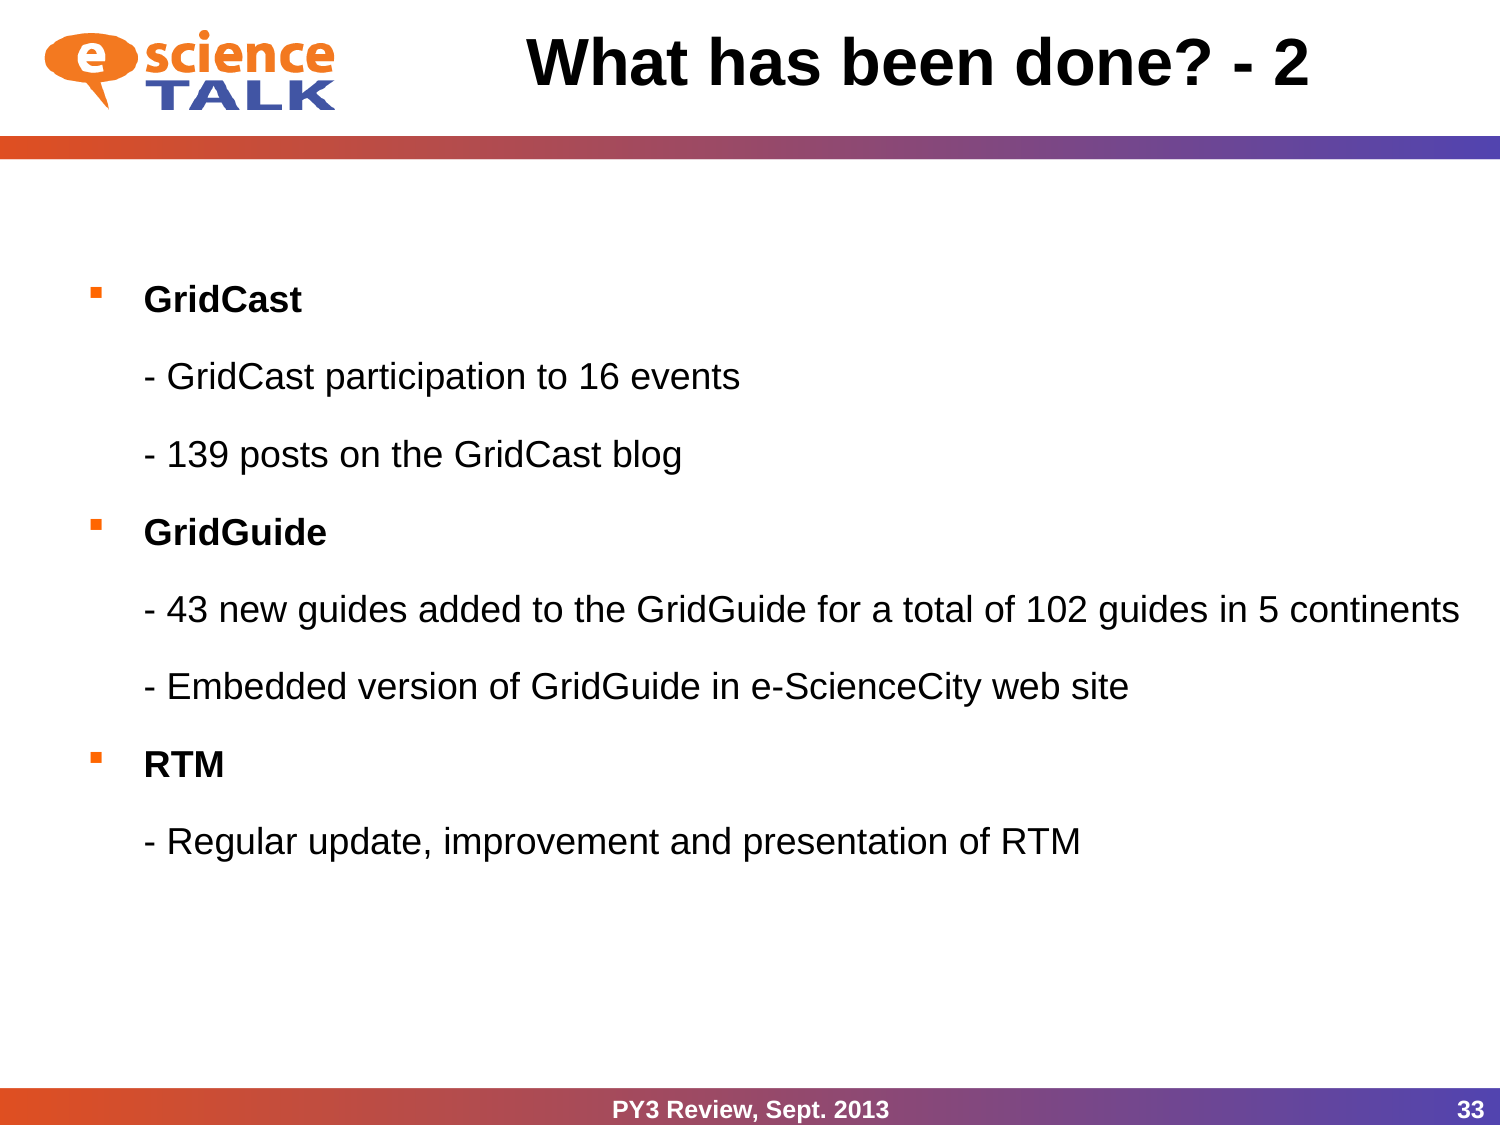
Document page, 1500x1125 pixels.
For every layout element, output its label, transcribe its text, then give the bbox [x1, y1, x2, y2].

picture [0, 0, 1500, 1125]
text_box What has been done? - 2 [337, 0, 1500, 118]
footer PY3 Review, Sept. 2013 [513, 1085, 989, 1125]
list GridCast - GridCast participation to 16 events - 139 posts on the GridCast blog GridGuide - 43 new guides added to the GridGuide for a total of 102 guides in 5 continents - Embedded version of GridGuide in e-ScienceCity web site RTM - Regular update, improvement and presentation of RTM [87, 275, 1463, 963]
slide_number 33 [1149, 1085, 1500, 1125]
